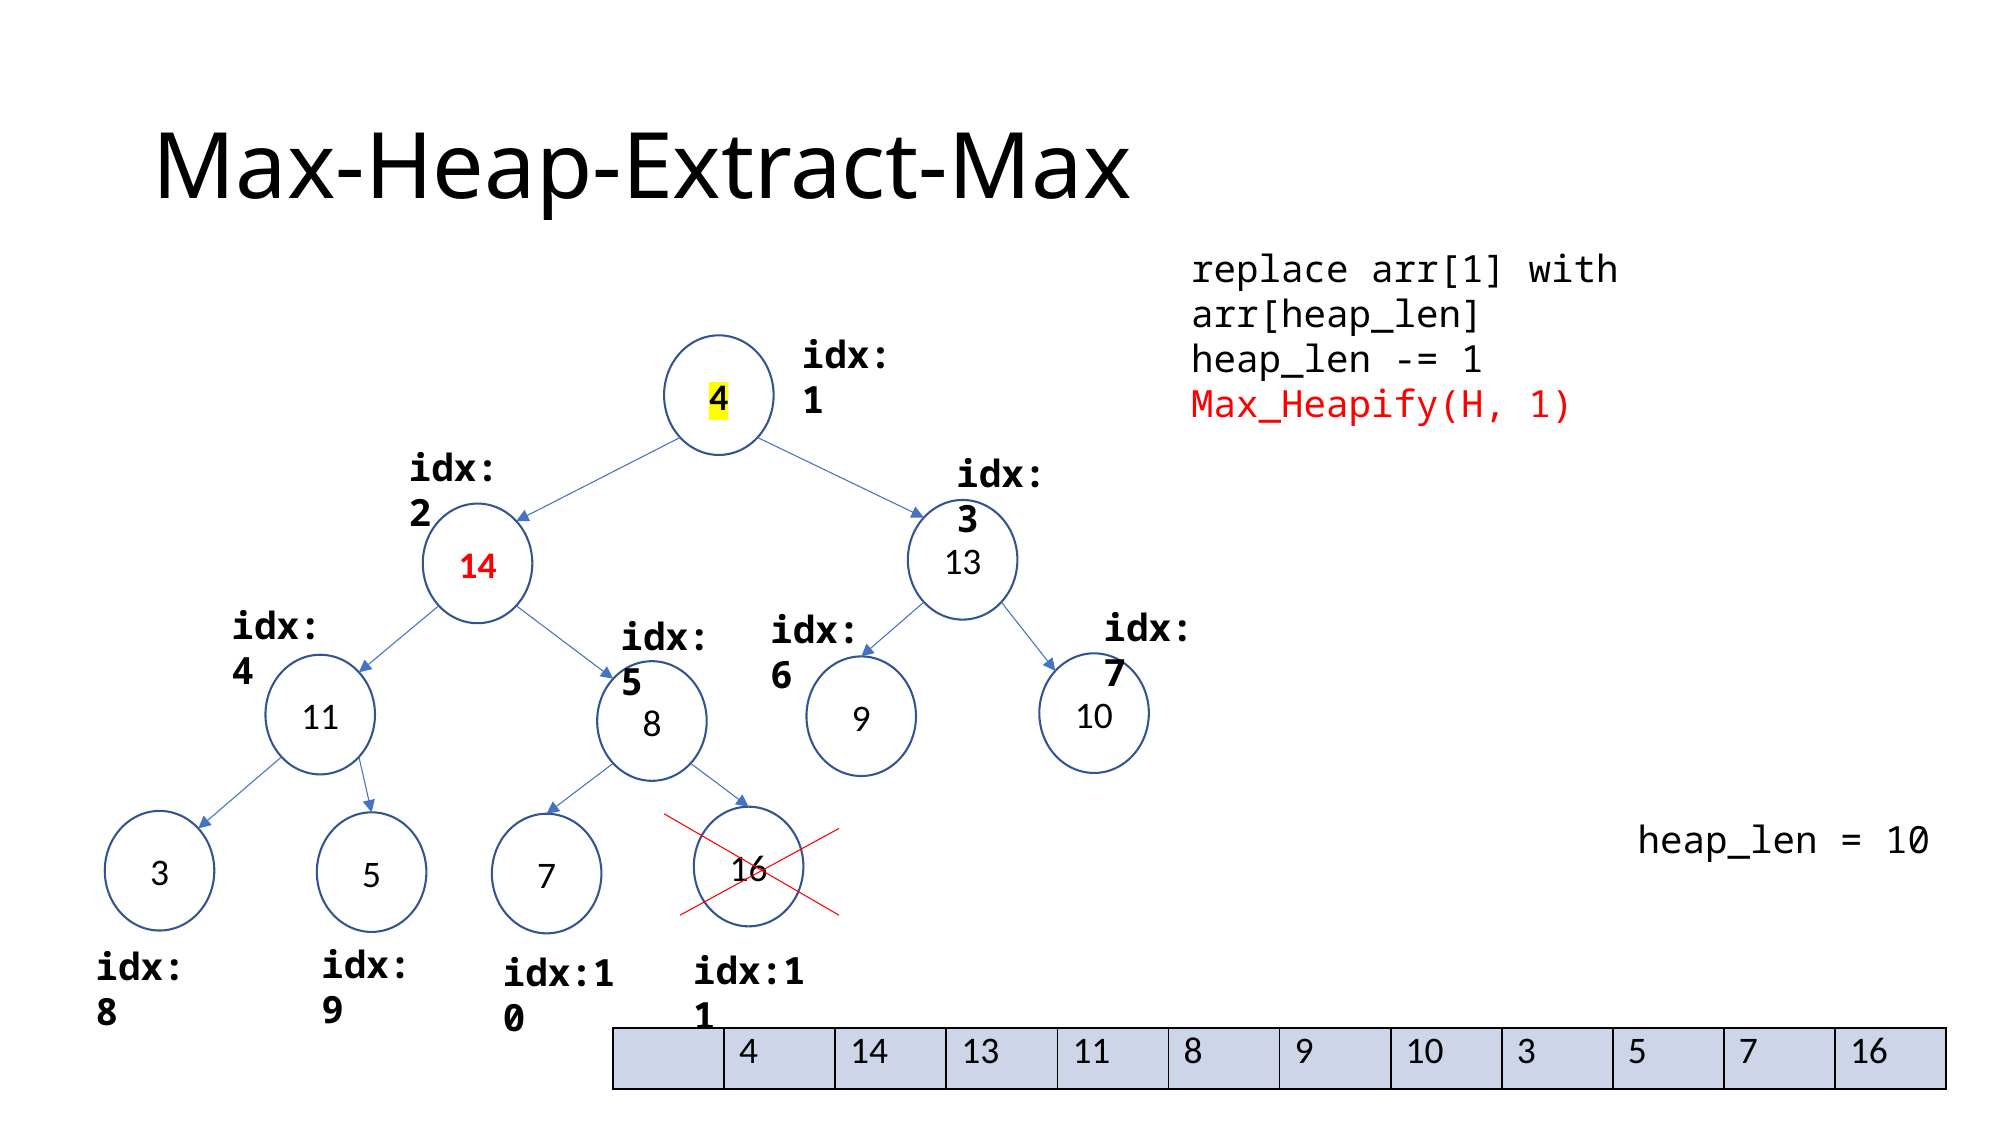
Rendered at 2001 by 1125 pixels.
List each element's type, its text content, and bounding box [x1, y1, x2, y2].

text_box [690, 763, 749, 807]
table_header 3 [1503, 1029, 1612, 1088]
table_header 10 [1392, 1029, 1501, 1088]
table_header 16 [1836, 1029, 1945, 1088]
text_box idx:4 [216, 594, 354, 700]
text_box 16 [716, 916, 782, 928]
text_box idx:1 [787, 323, 924, 429]
text_box idx:10 [488, 941, 649, 1047]
table_header 13 [947, 1029, 1057, 1088]
text_box idx:3 [941, 442, 1079, 548]
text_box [198, 756, 282, 829]
table_header 11 [1058, 1029, 1168, 1088]
table_header 4 [725, 1029, 834, 1088]
table_header [614, 1029, 723, 1088]
text_box idx:5 [605, 605, 743, 711]
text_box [546, 763, 614, 814]
table_header 14 [836, 1029, 945, 1088]
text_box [861, 602, 924, 657]
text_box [516, 605, 614, 679]
table_header 7 [1725, 1029, 1834, 1088]
text_box idx:11 [678, 939, 839, 1027]
title Max-Heap-Extract-Max [137, 59, 1863, 278]
table_header 9 [1280, 1029, 1390, 1088]
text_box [516, 437, 680, 522]
text_box replace arr[1] with arr[heap_len] heap_len -= 1 Max_Heapify(H, 1) [1176, 237, 1933, 433]
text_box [679, 828, 839, 916]
text_box 3 [103, 809, 216, 932]
text_box idx:8 [80, 935, 218, 1041]
text_box 9 [805, 666, 918, 778]
table_header 5 [1614, 1029, 1723, 1088]
table_header 8 [1169, 1029, 1279, 1088]
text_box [1001, 602, 1056, 671]
text_box idx:2 [394, 436, 531, 541]
text_box idx:6 [755, 598, 893, 704]
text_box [664, 813, 840, 916]
text_box 13 [906, 503, 1019, 621]
text_box 16 [722, 805, 776, 813]
text_box 10 [1038, 652, 1150, 775]
text_box 11 [264, 666, 377, 776]
text_box idx:7 [1089, 596, 1226, 702]
text_box 8 [596, 688, 708, 782]
text_box 7 [490, 812, 603, 935]
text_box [358, 605, 439, 673]
text_box 5 [315, 811, 428, 933]
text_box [358, 756, 372, 813]
text_box idx:9 [306, 933, 444, 1039]
text_box heap_len = 10 [1622, 809, 1949, 869]
text_box 14 [421, 541, 534, 625]
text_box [757, 437, 924, 518]
text_box 4 [663, 334, 775, 456]
